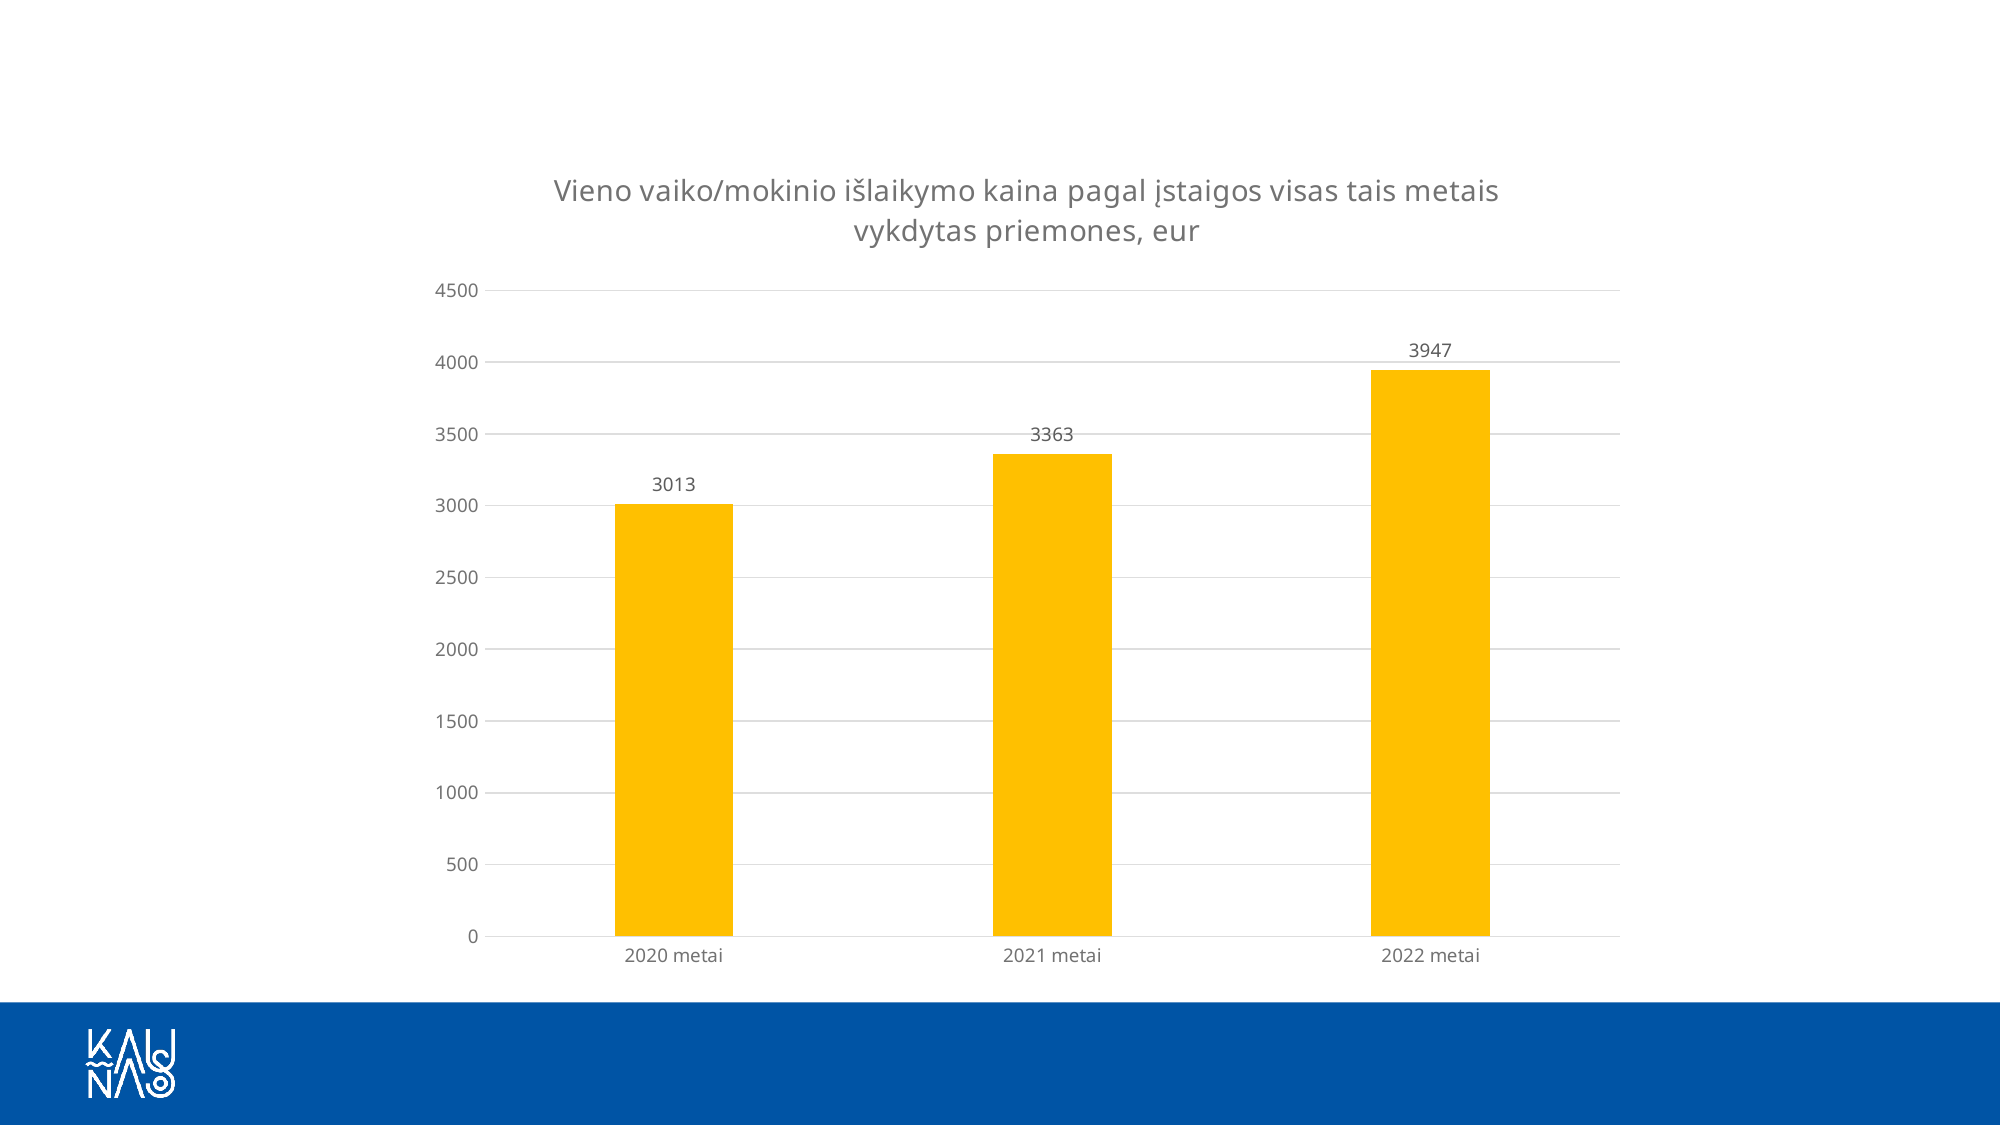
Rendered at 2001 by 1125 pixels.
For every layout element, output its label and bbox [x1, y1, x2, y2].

chart [410, 136, 1645, 986]
picture [85, 1029, 175, 1098]
